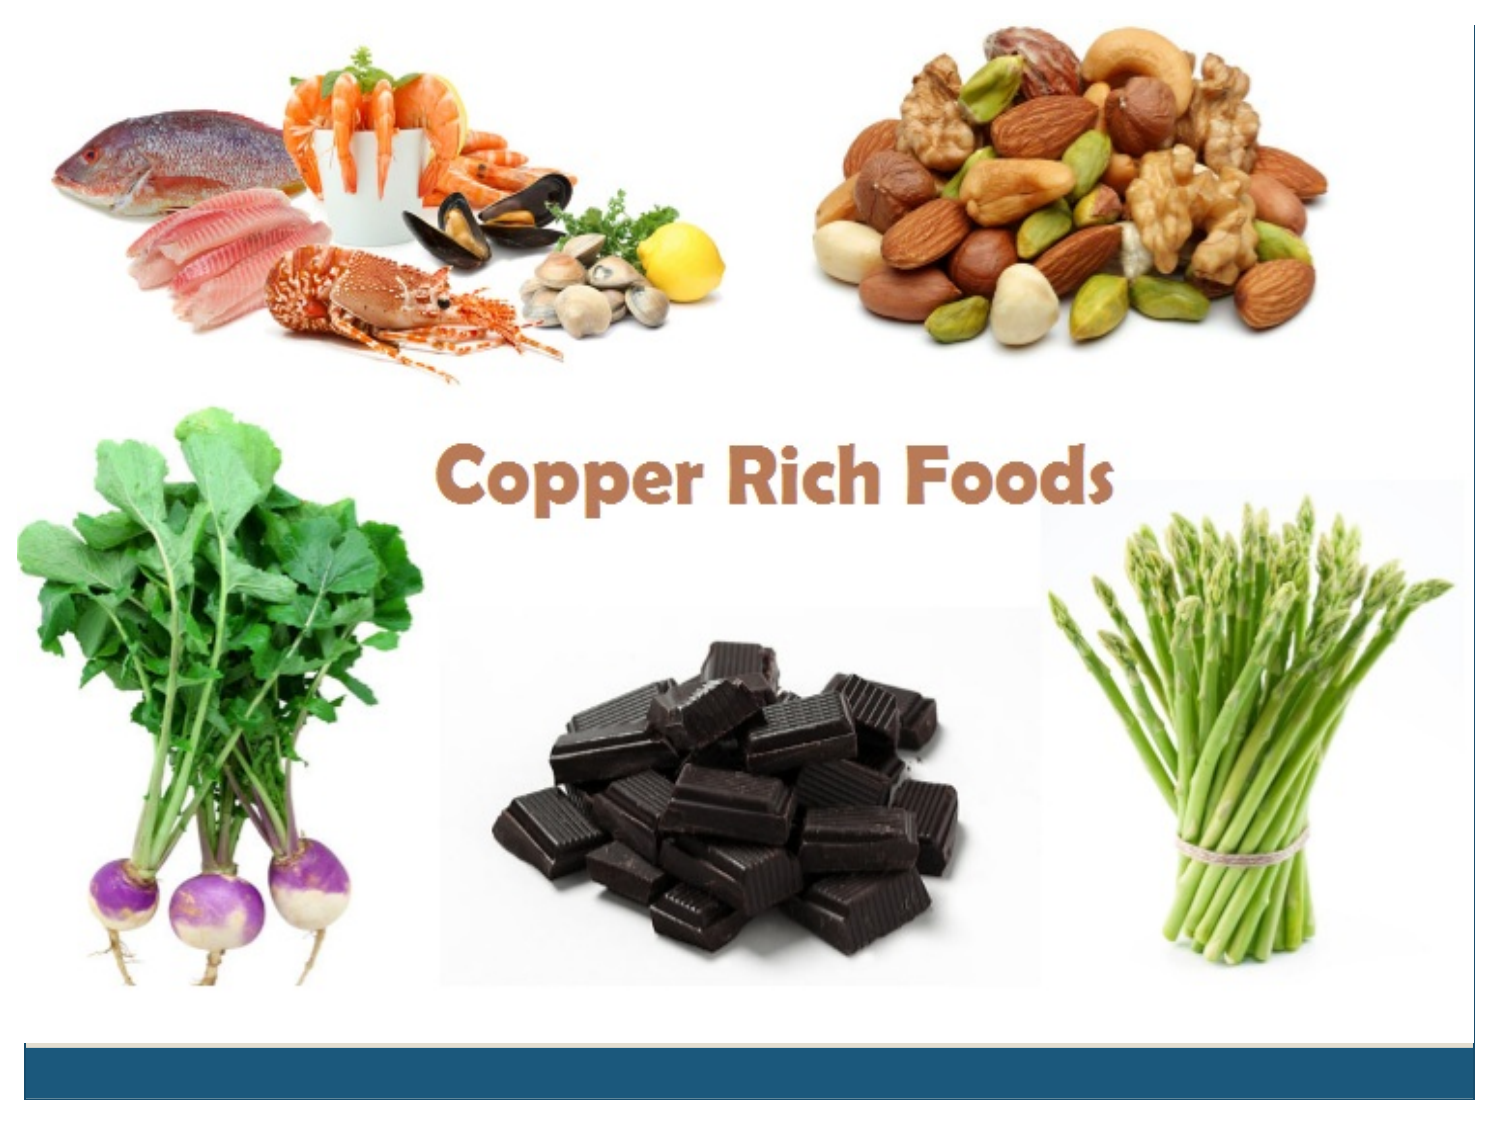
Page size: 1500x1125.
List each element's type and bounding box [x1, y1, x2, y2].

picture [17, 18, 1474, 1043]
